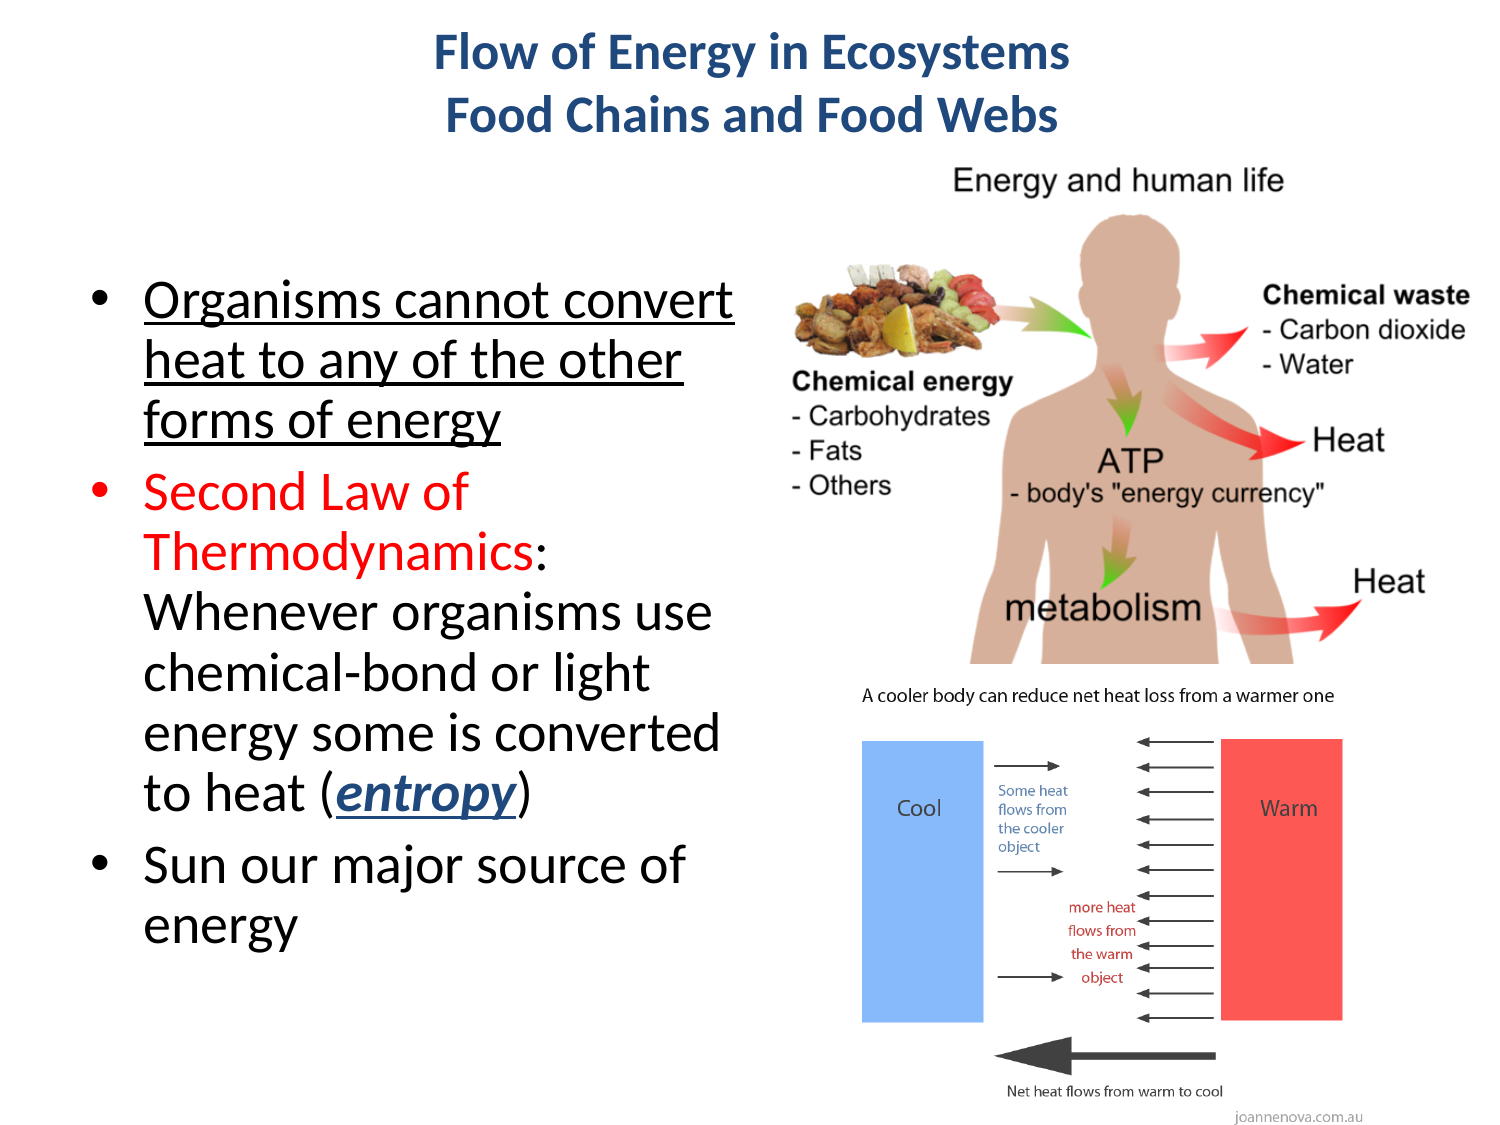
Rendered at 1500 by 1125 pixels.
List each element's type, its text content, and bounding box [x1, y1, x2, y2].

list Organisms cannot convert heat to any of the other forms of energy Second Law of Thermodynamics: Whenever organisms use chemical-bond or light energy some is converted to heat (entropy) Sun our major source of energy [75, 262, 763, 1063]
picture [787, 141, 1477, 664]
title Flow of Energy in Ecosystems Food Chains and Food Webs [77, 8, 1428, 152]
picture [837, 677, 1363, 1125]
